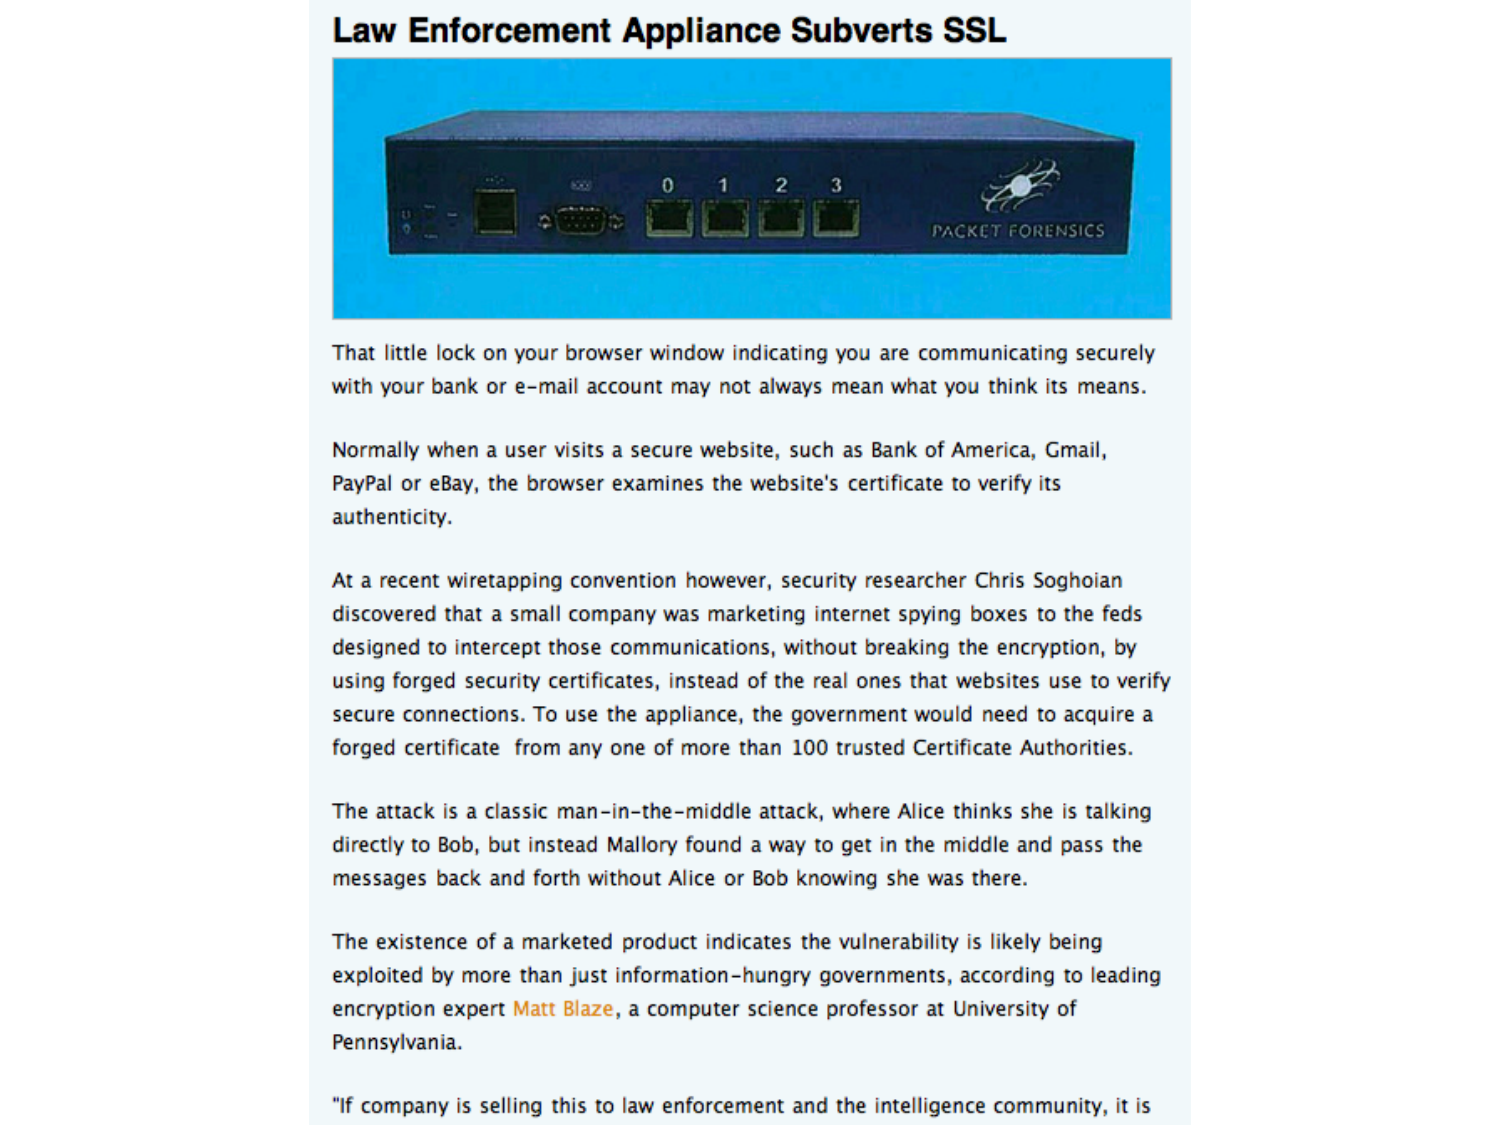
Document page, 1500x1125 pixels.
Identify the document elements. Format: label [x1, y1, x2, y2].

picture [309, 0, 1191, 1125]
